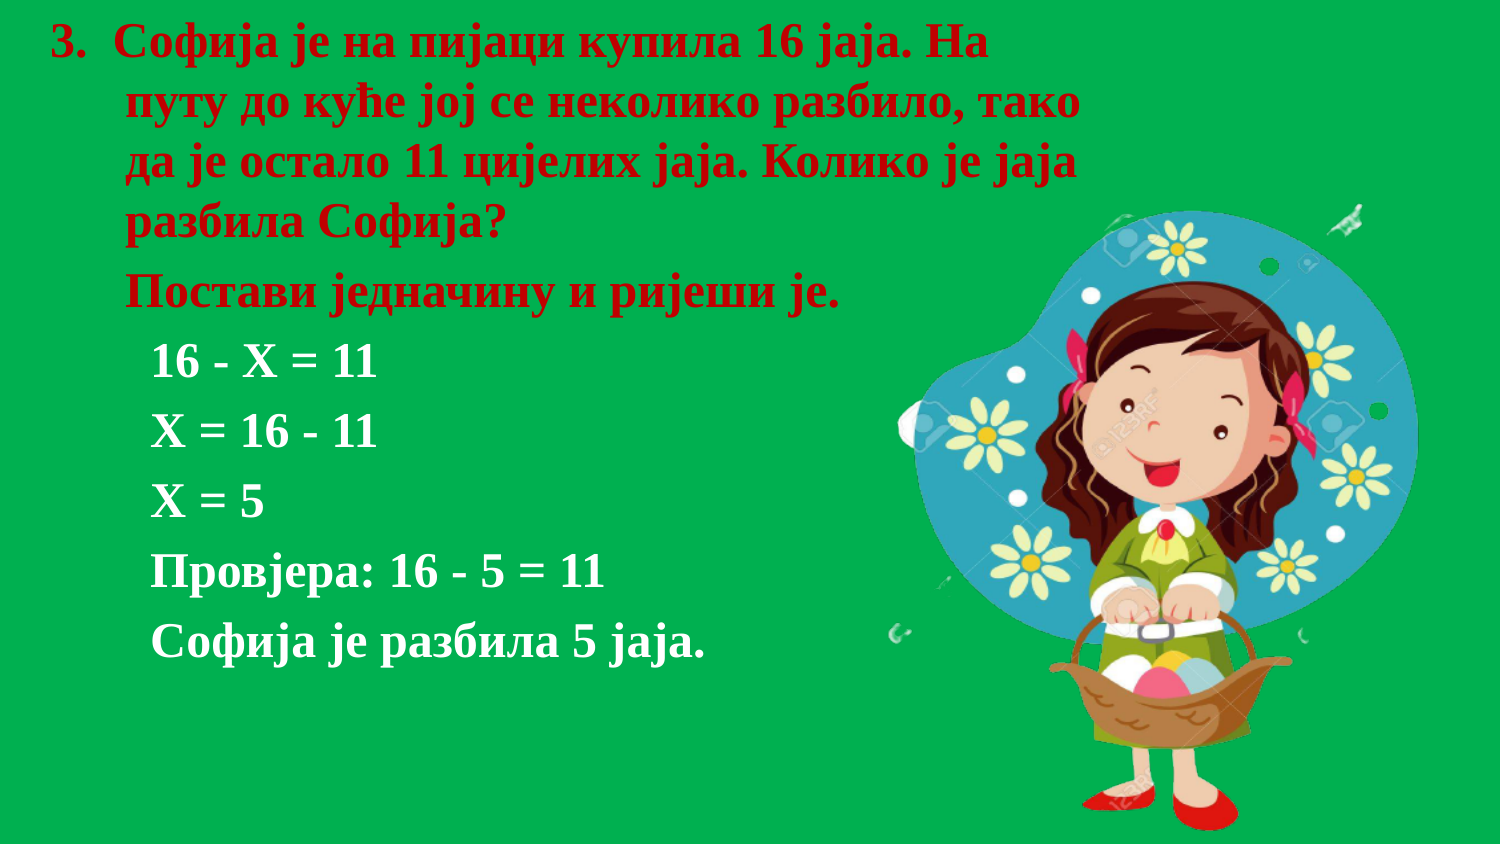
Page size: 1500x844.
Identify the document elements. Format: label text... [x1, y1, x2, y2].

list 3. Софија је на пијаци купила 16 јаја. На путу до куће јој се неколико разбило, тако да је остало 11 цијелих јаја. Колико је јаја разбила Софија? Постави једначину и ријеши је. 16 - X = 11 X = 16 - 11 X = 5 Провјера: 16 - 5 = 11 Софија је разбила 5 јаја. [35, 0, 1114, 844]
picture [866, 187, 1477, 844]
